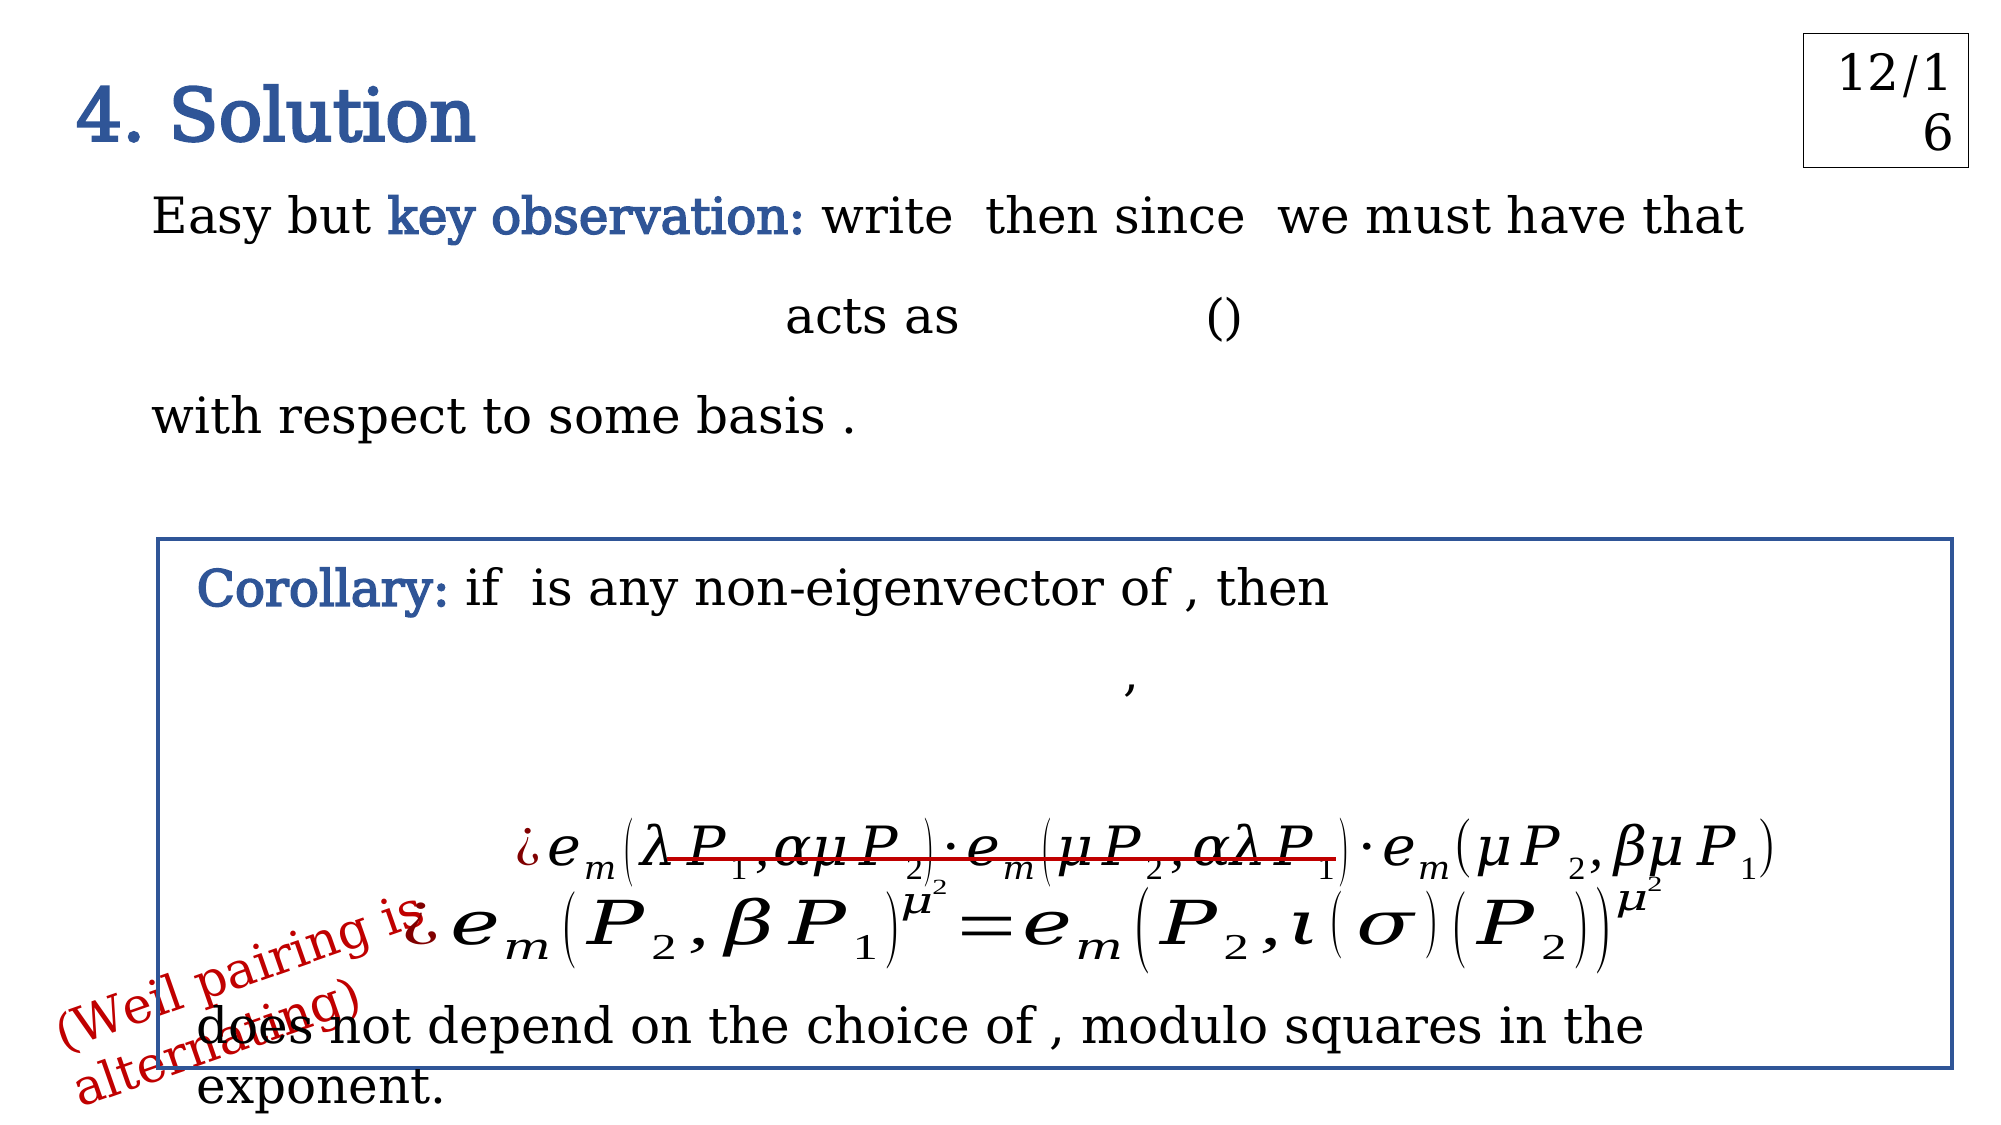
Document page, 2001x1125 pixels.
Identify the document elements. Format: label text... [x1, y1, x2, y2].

text_box 12/16 [1803, 33, 1969, 168]
text_box [157, 538, 1953, 1069]
text_box (Weil pairing is alternating) [27, 956, 244, 1125]
text_box 4. Solution [61, 60, 1694, 163]
